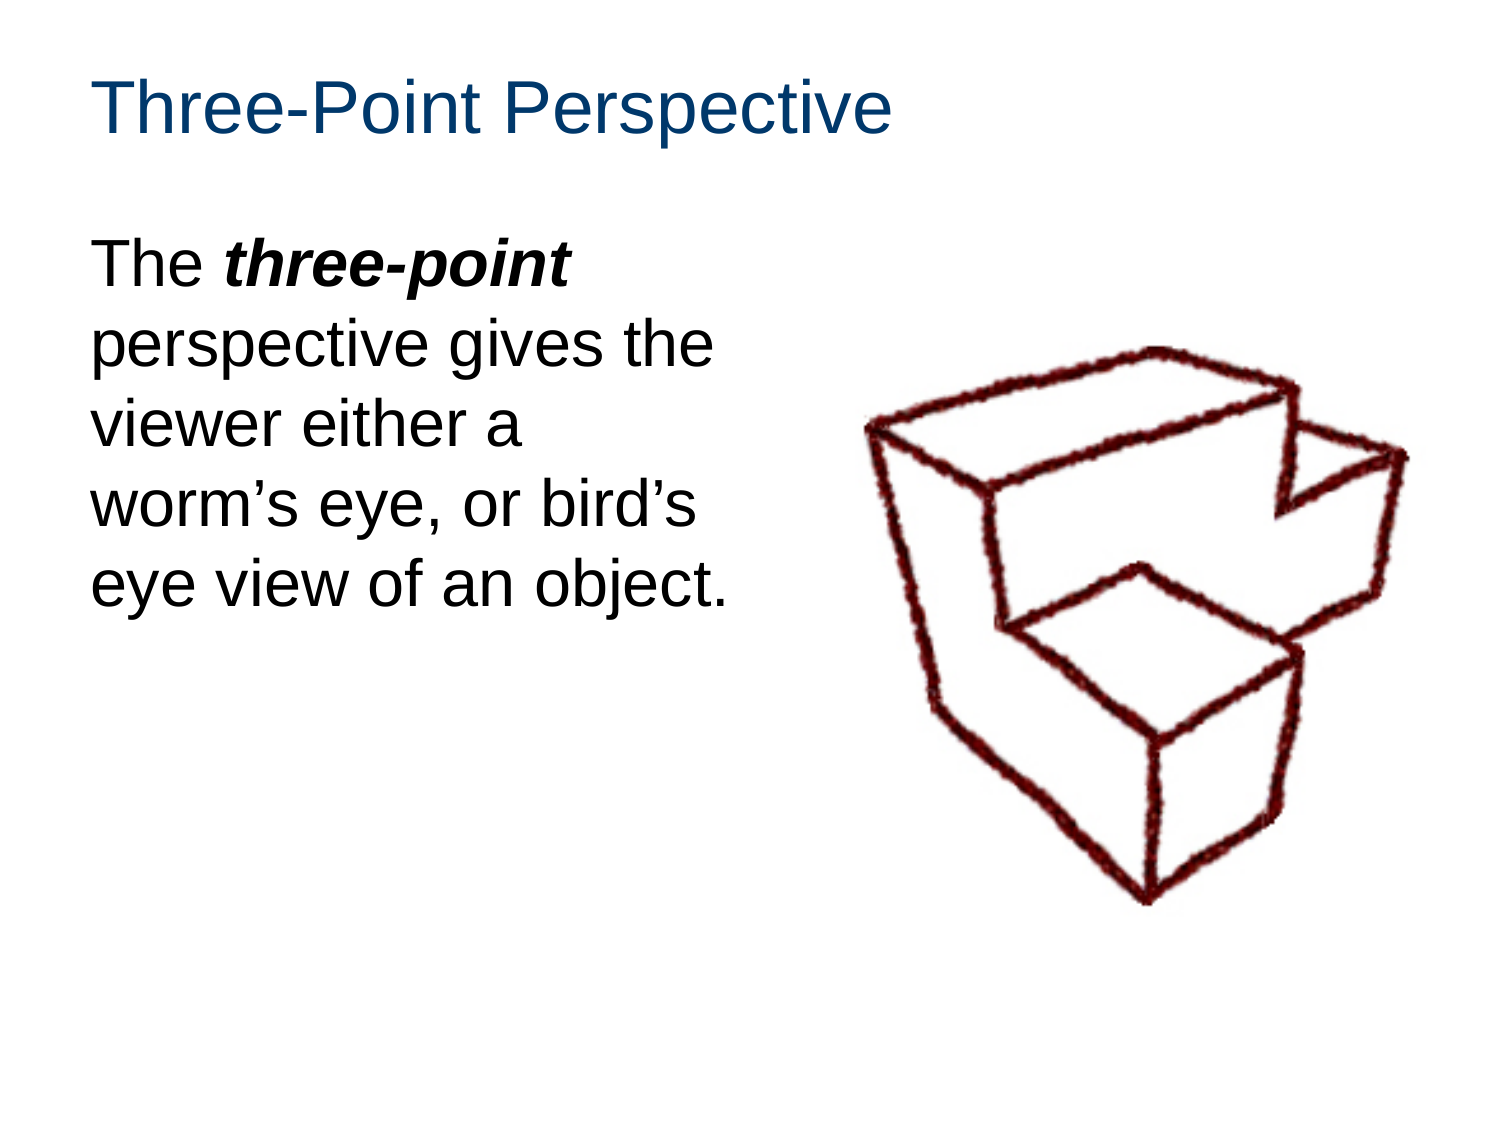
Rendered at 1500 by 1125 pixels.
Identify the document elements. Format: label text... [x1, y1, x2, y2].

list The three-point perspective gives the viewer either a worm’s eye, or bird’s eye view of an object. [74, 212, 763, 1006]
title Three-Point Perspective [74, 44, 1426, 163]
picture [837, 324, 1429, 932]
